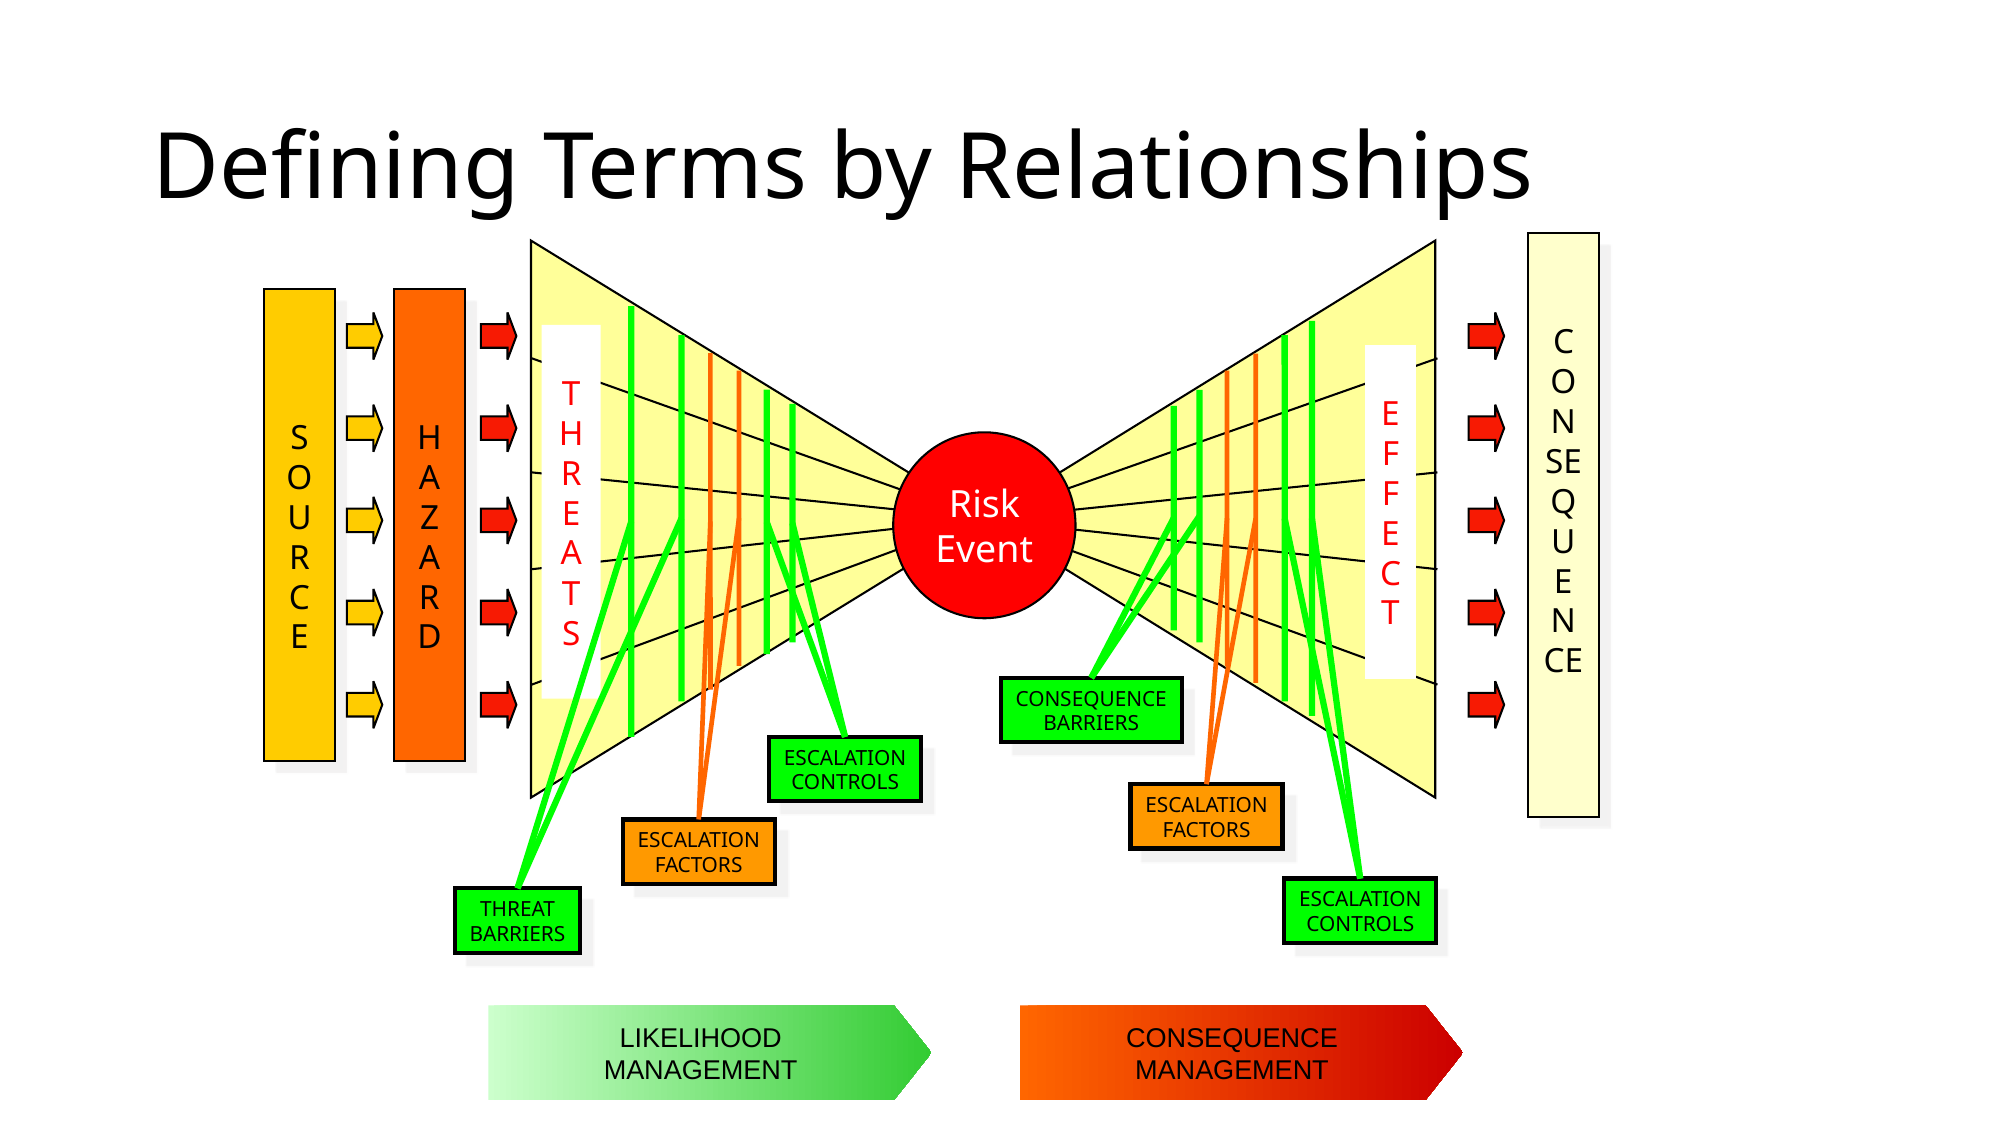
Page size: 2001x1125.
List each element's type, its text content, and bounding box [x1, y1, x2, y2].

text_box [480, 312, 517, 729]
text_box H A Z A R D [394, 289, 465, 762]
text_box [442, 701, 682, 954]
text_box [530, 240, 1438, 798]
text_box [1269, 701, 1452, 944]
text_box CONSEQUENCE [1527, 233, 1599, 818]
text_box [346, 312, 383, 729]
text_box S O U R C E [264, 289, 335, 762]
text_box LIKELIHOOD MANAGEMENT [488, 1005, 932, 1101]
text_box CONSEQUENCE MANAGEMENT [1019, 1005, 1463, 1101]
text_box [607, 665, 790, 885]
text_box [1115, 665, 1298, 850]
title Defining Terms by Relationships [137, 59, 1863, 278]
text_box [1468, 312, 1505, 729]
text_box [754, 642, 937, 803]
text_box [985, 630, 1200, 743]
